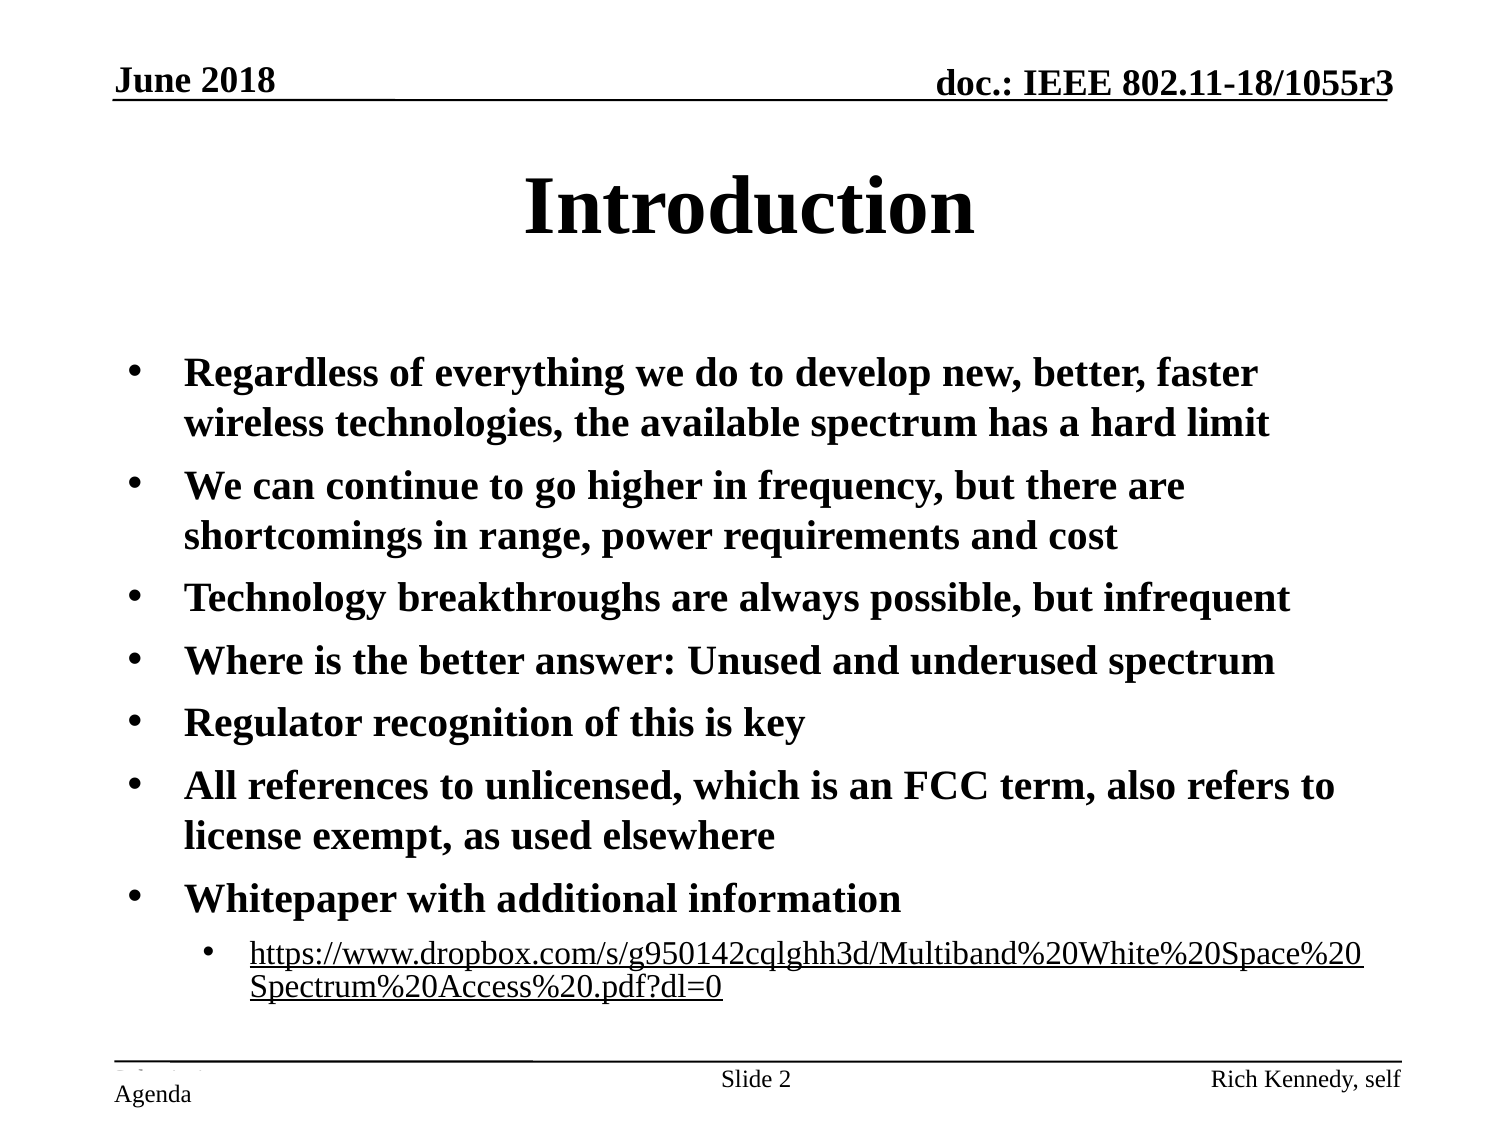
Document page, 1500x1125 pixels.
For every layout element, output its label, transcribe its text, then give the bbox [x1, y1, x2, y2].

footer Rich Kennedy, self [878, 1061, 1402, 1093]
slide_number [114, 54, 376, 101]
text_box Agenda [99, 1070, 237, 1115]
title Introduction [112, 112, 1388, 288]
list Regardless of everything we do to develop new, better, faster wireless technologies, the available spectrum has a hard limit We can continue to go higher in frequency, but there are shortcomings in range, power requirements and cost Technology breakthroughs are always possible, but infrequent Where is the better answer: Unused and underused spectrum Regulator recognition of this is key All references to unlicensed, which is an FCC term, also refers to license exempt, as used elsewhere Whitepaper with additional information https://www.dropbox.com/s/g950142cqlghh3d/Multiband%20White%20Space%20Spectrum%20Access%20.pdf?dl=0 [112, 337, 1388, 1063]
slide_number Slide 2 [712, 1061, 800, 1123]
